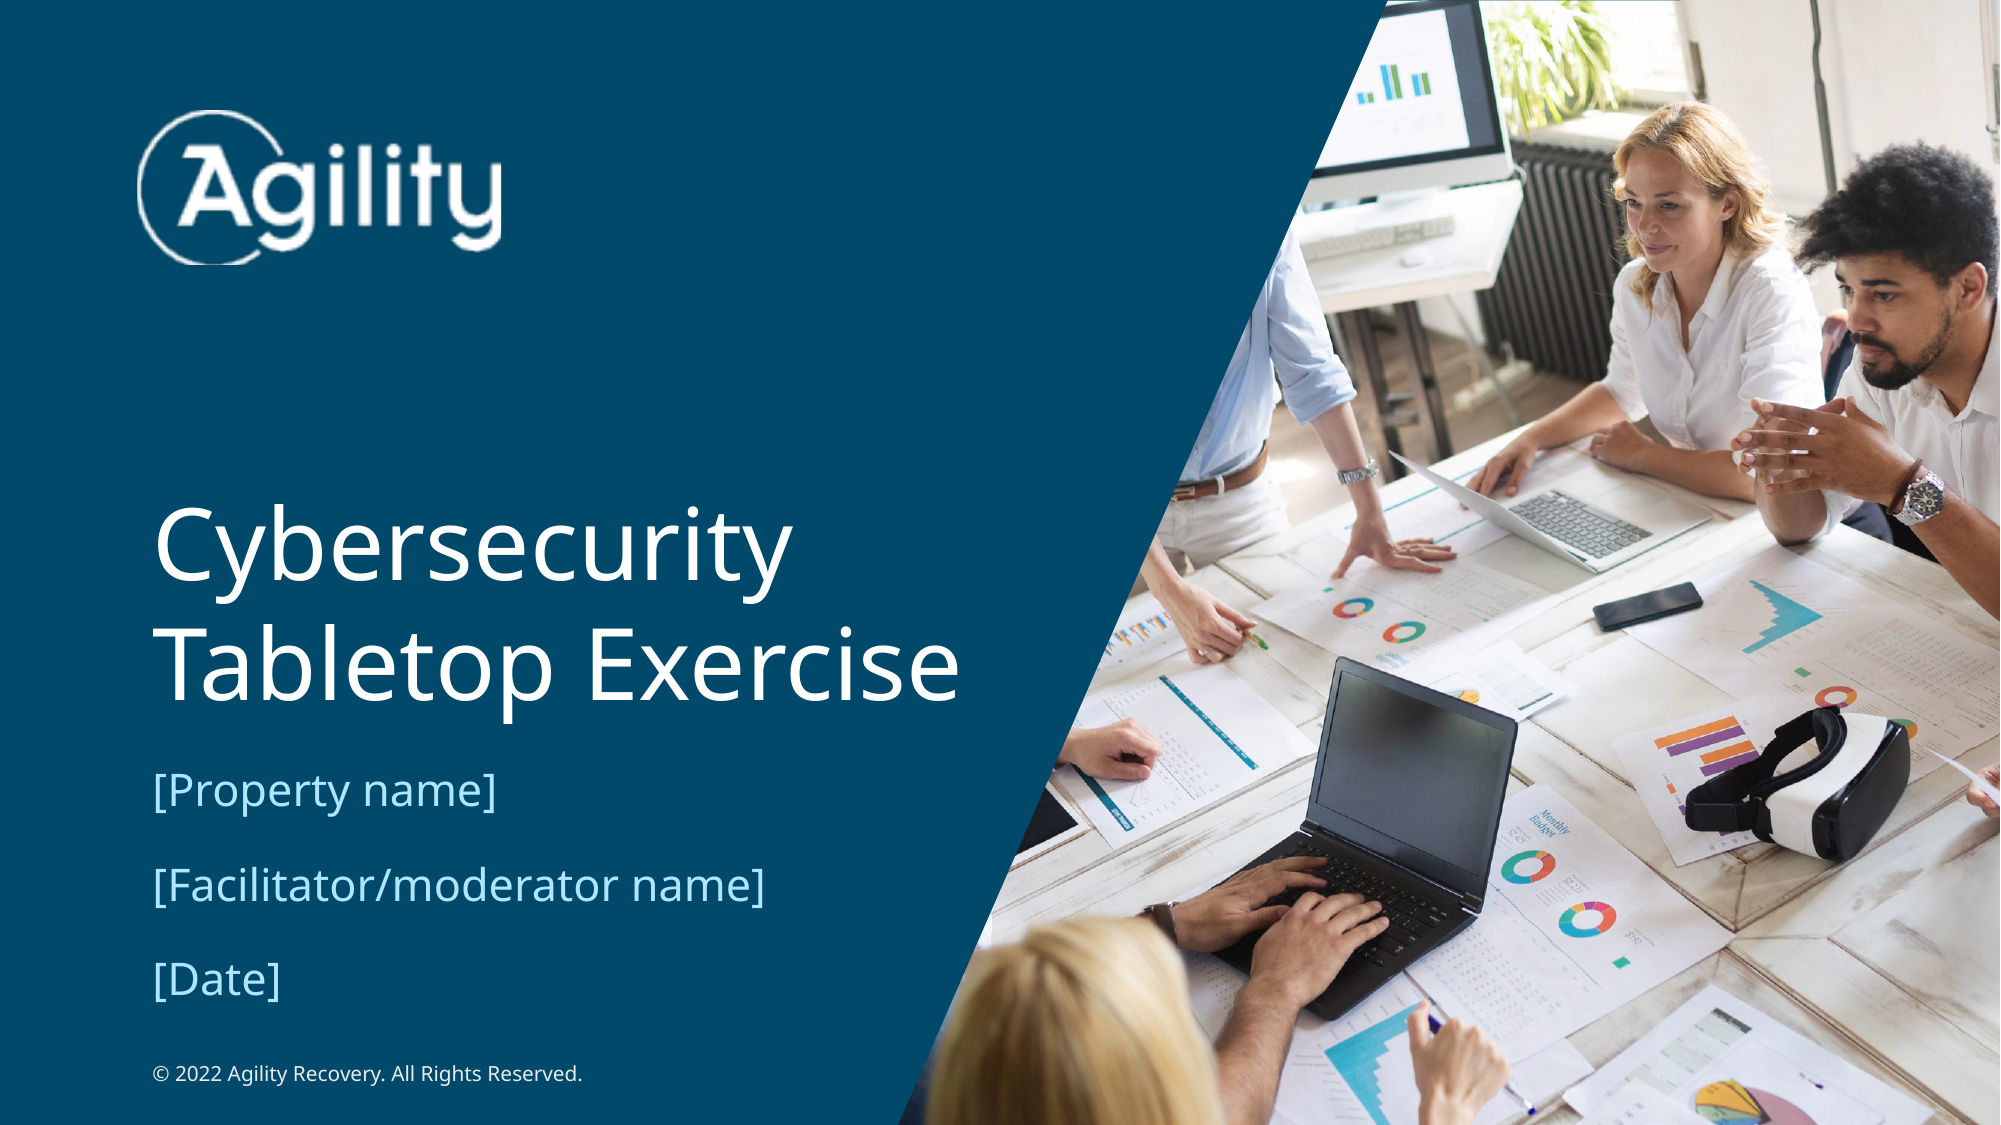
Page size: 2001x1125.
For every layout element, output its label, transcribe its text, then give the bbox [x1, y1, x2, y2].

subtitle [Property name] [Facilitator/moderator name] [Date] [137, 743, 1077, 1015]
title Cybersecurity Tabletop Exercise [137, 336, 1077, 729]
picture [900, 0, 2000, 1125]
footer © 2022 Agility Recovery. All Rights Reserved. [137, 1042, 1077, 1106]
